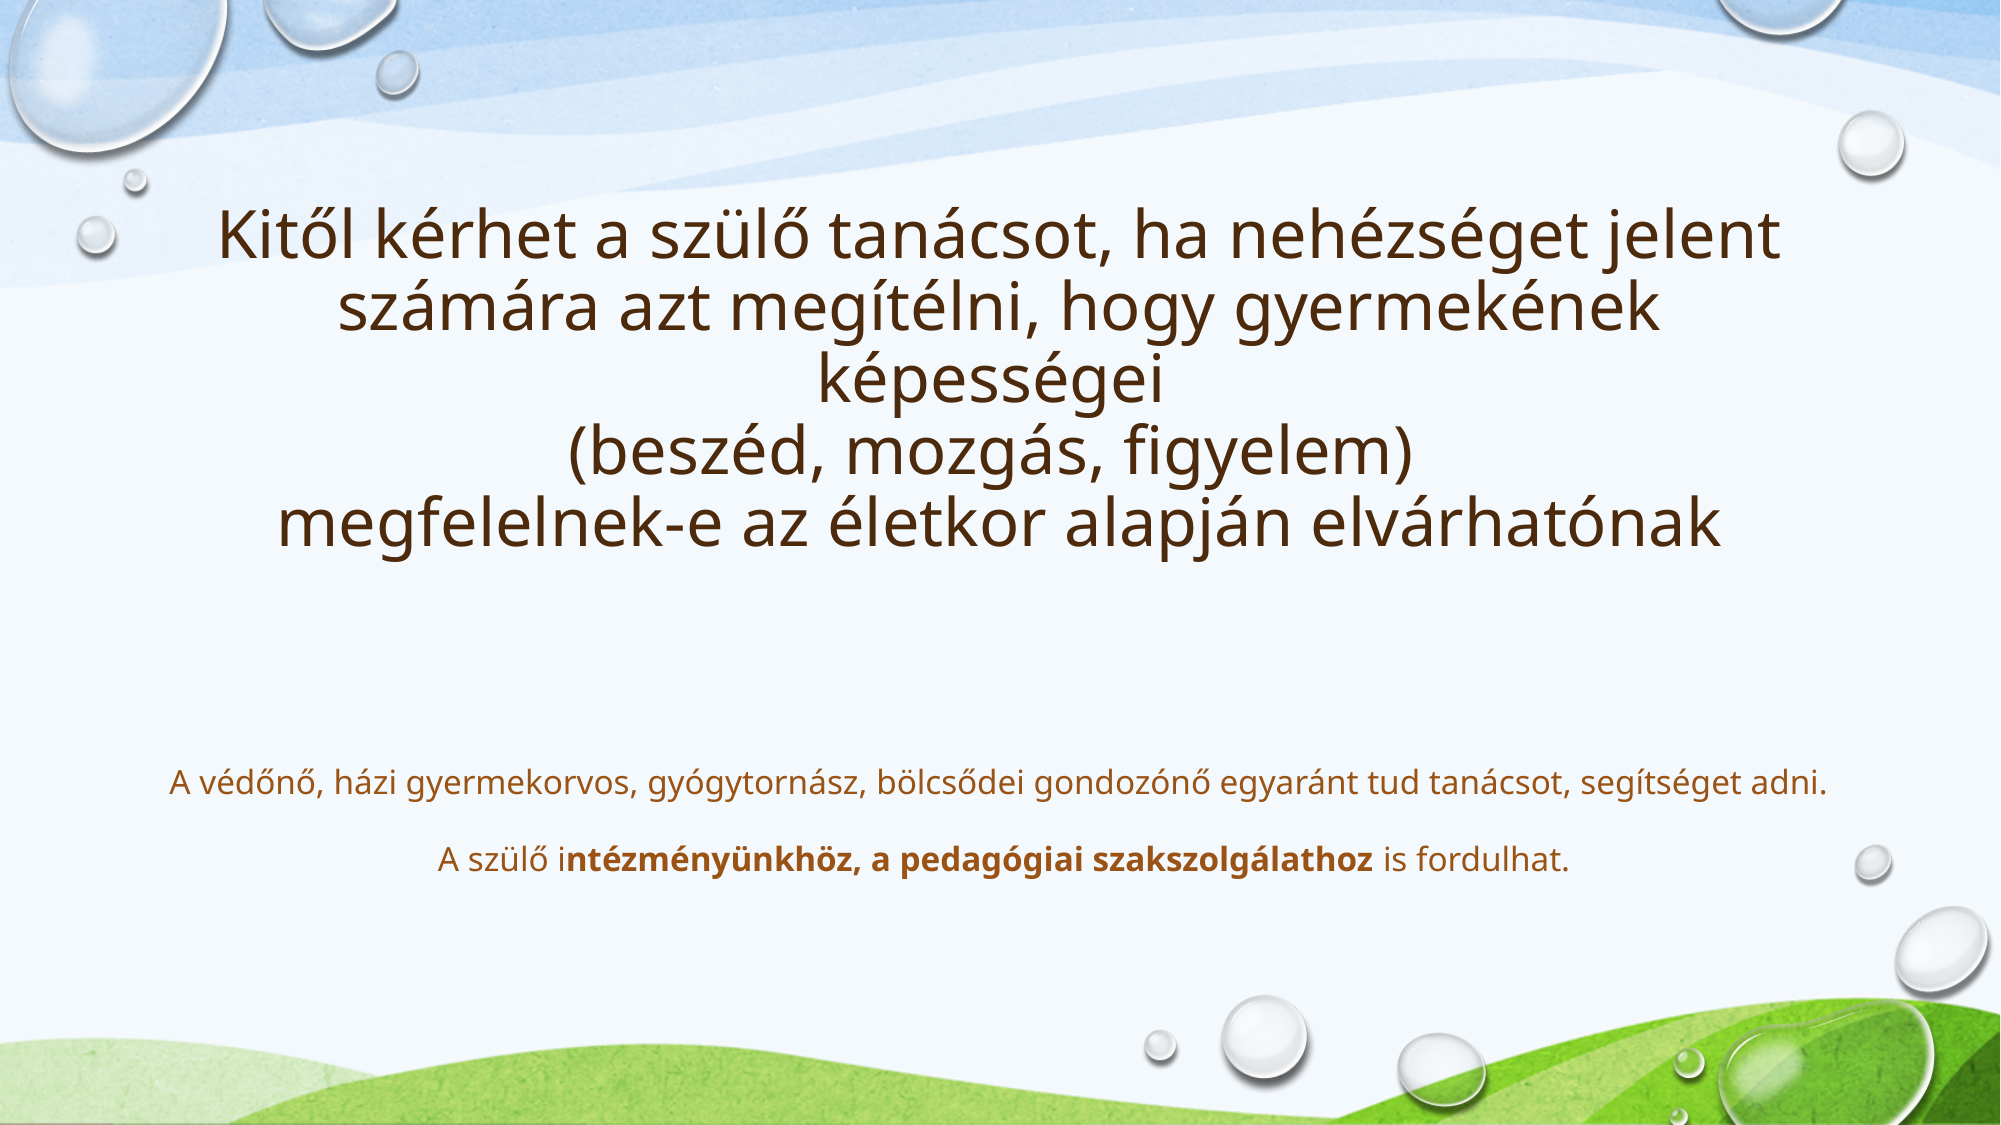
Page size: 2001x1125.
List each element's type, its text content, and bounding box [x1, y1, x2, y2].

picture [0, 0, 2001, 1125]
title Kitől kérhet a szülő tanácsot, ha nehézséget jelent számára azt megítélni, hogy gyermekének képességei (beszéd, mozgás, figyelem) megfelelnek-e az életkor alapján elvárhatónak [149, 99, 1851, 663]
list A védőnő, házi gyermekorvos, gyógytornász, bölcsődei gondozónő egyaránt tud tanácsot, segítséget adni. A szülő intézményünkhöz, a pedagógiai szakszolgálathoz is fordulhat. [149, 689, 1851, 950]
